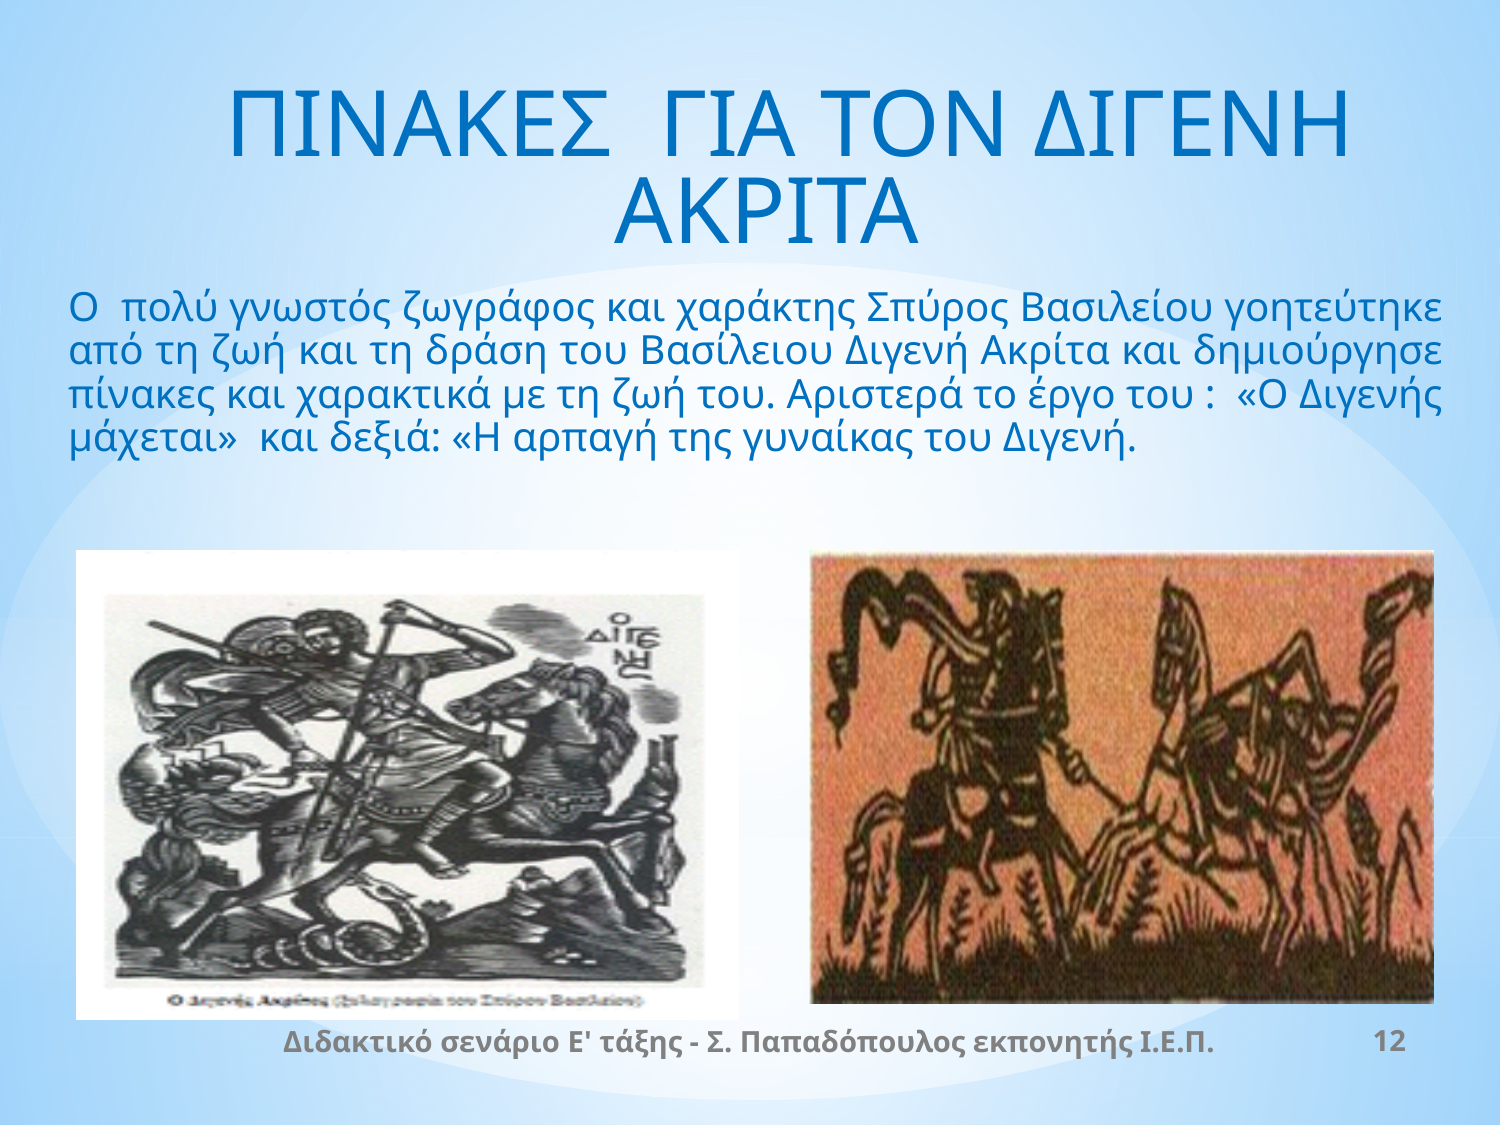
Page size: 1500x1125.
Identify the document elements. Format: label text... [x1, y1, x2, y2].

title ΠΙΝΑΚΕΣ ΓΙΑ ΤΟΝ ΔΙΓΕΝΗ ΑΚΡΙΤΑ [123, 78, 1434, 268]
footer Διδακτικό σενάριο E' τάξης - Σ. Παπαδόπουλος εκπονητής Ι.Ε.Π. [75, 1011, 1198, 1071]
picture [808, 550, 1434, 1004]
list Ο πολύ γνωστός ζωγράφος και χαράκτης Σπύρος Βασιλείου γοητεύτηκε από τη ζωή και τη δράση του Βασίλειου Διγενή Ακρίτα και δημιούργησε πίνακες και χαρακτικά με τη ζωή του. Αριστερά το έργο του : «Ο Διγενής μάχεται» και δεξιά: «Η αρπαγή της γυναίκας του Διγενή. [53, 278, 1459, 512]
slide_number 12 [1198, 1013, 1422, 1073]
picture [76, 550, 739, 1020]
